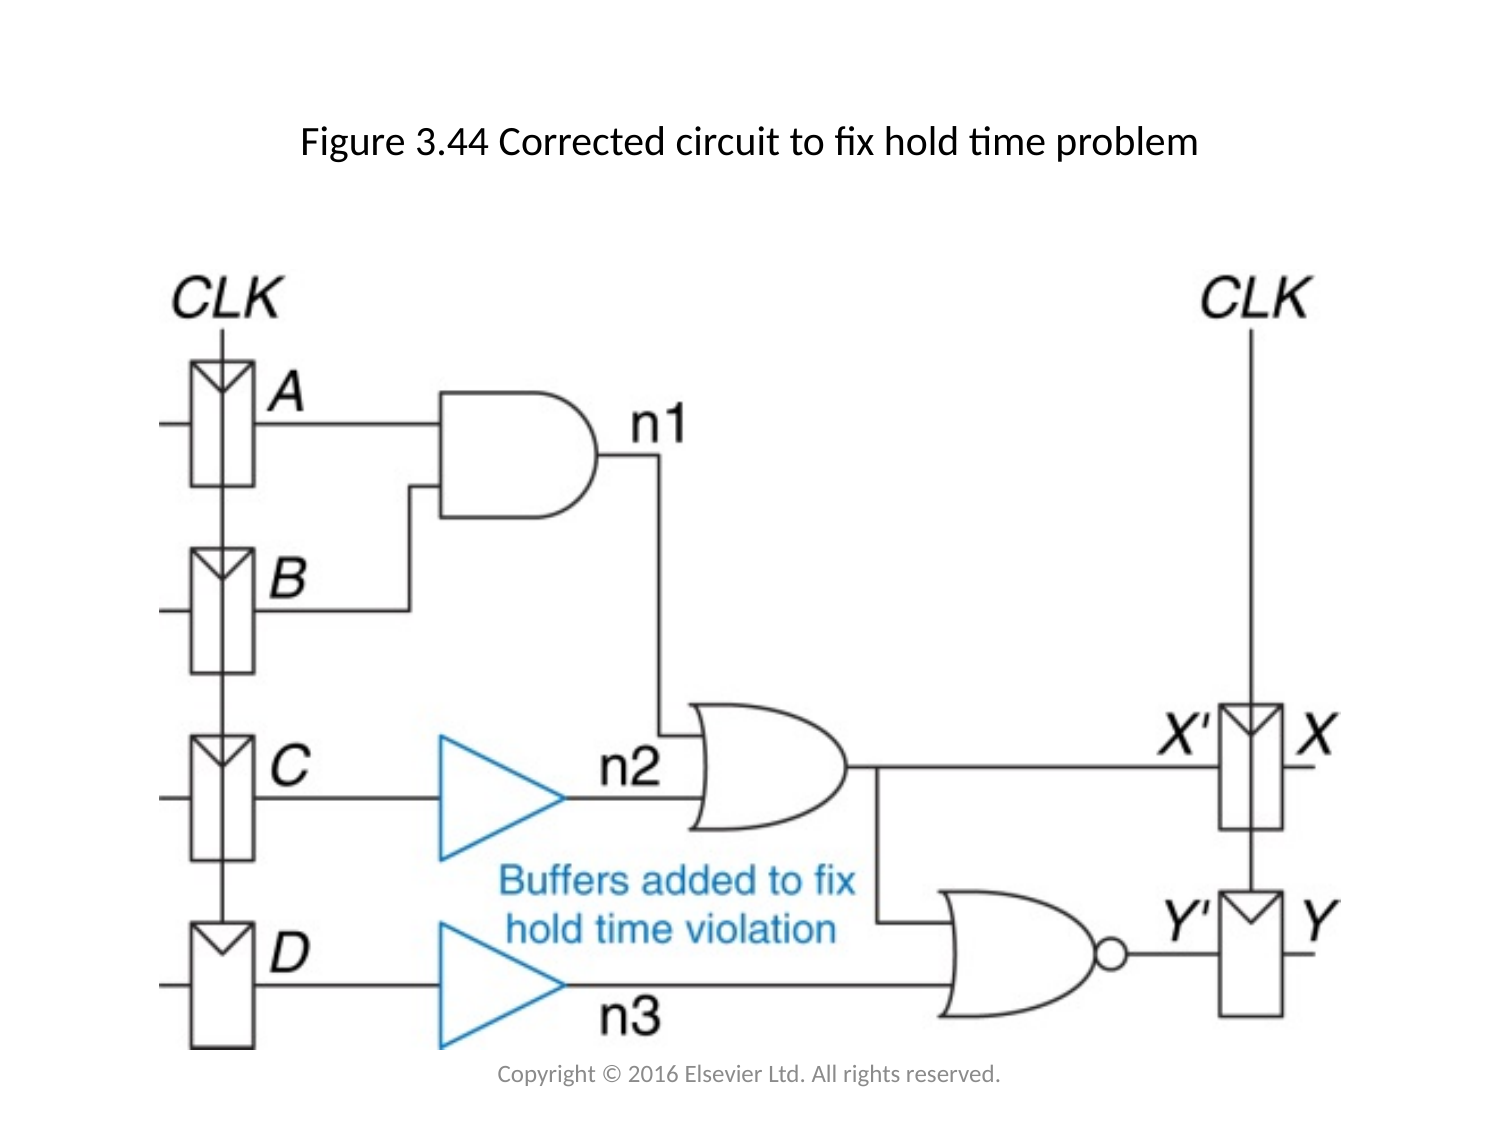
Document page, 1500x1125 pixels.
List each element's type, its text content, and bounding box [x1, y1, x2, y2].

title Figure 3.44 Corrected circuit to fix hold time problem [75, 45, 1425, 233]
picture [159, 269, 1341, 1051]
footer Copyright © 2016 Elsevier Ltd. All rights reserved. [431, 1060, 1069, 1103]
